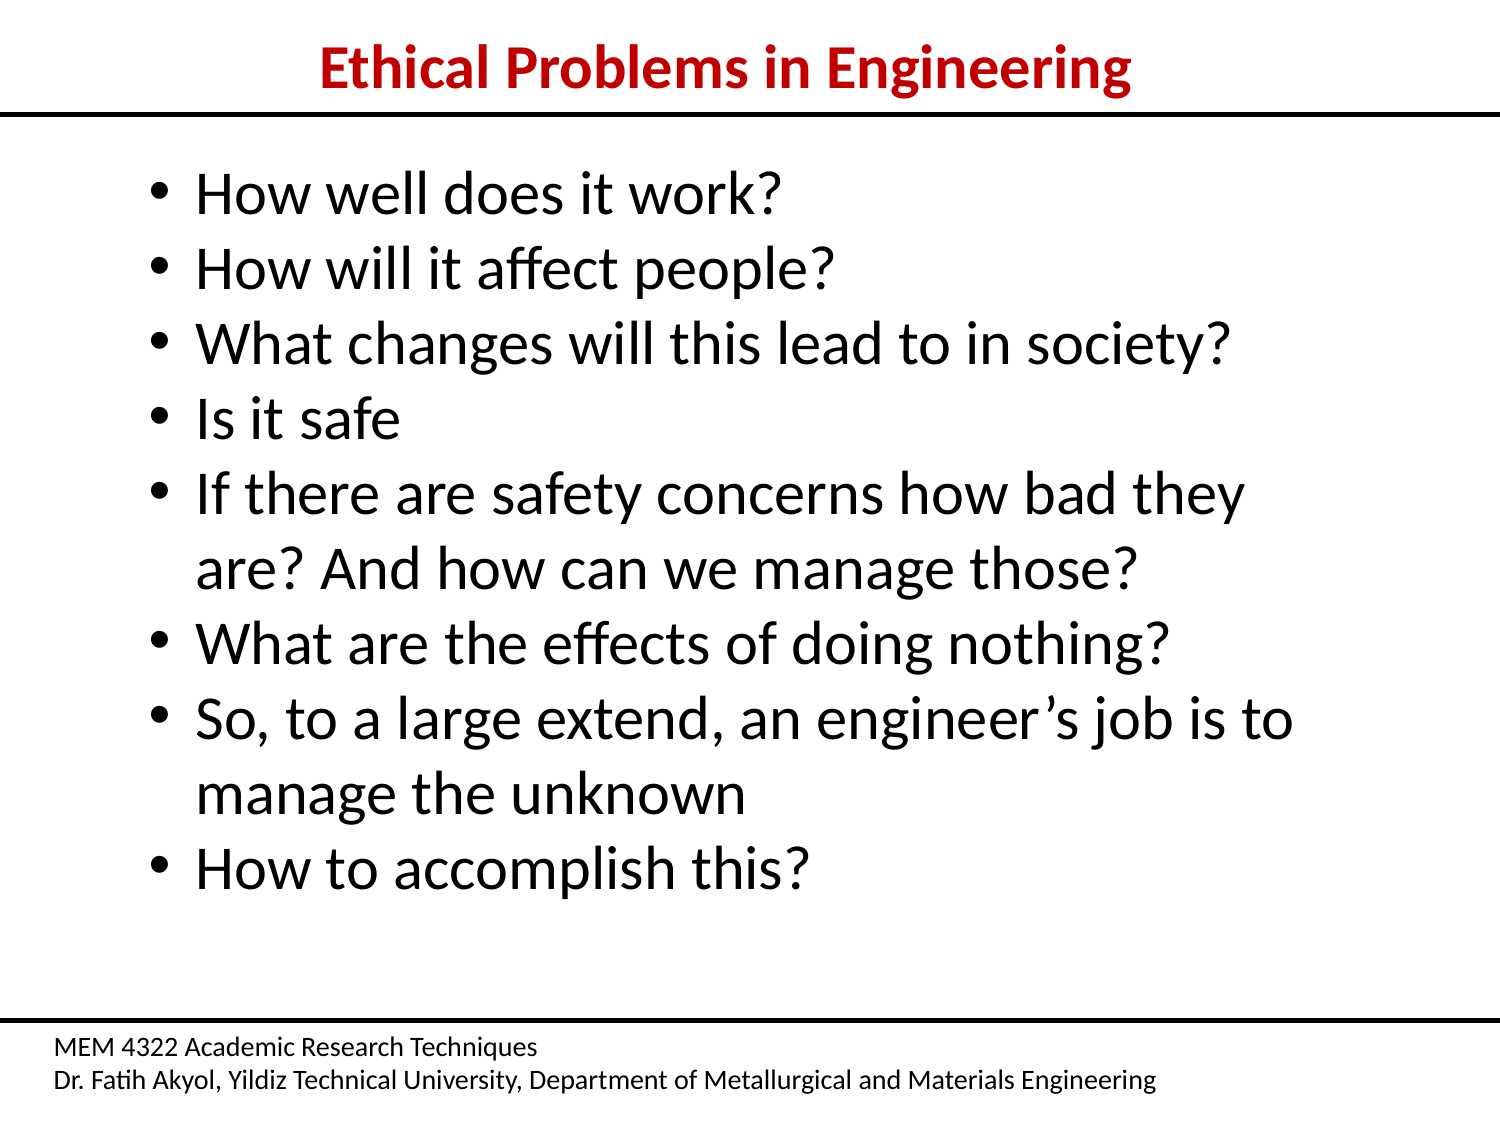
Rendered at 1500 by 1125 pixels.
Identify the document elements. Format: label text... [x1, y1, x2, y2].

text_box Ethical Problems in Engineering [304, 18, 1149, 109]
text_box How well does it work? How will it affect people? What changes will this lead to in society? Is it safe If there are safety concerns how bad they are? And how can we manage those? What are the effects of doing nothing? So, to a large extend, an engineer’s job is to manage the unknown How to accomplish this? [133, 144, 1319, 909]
